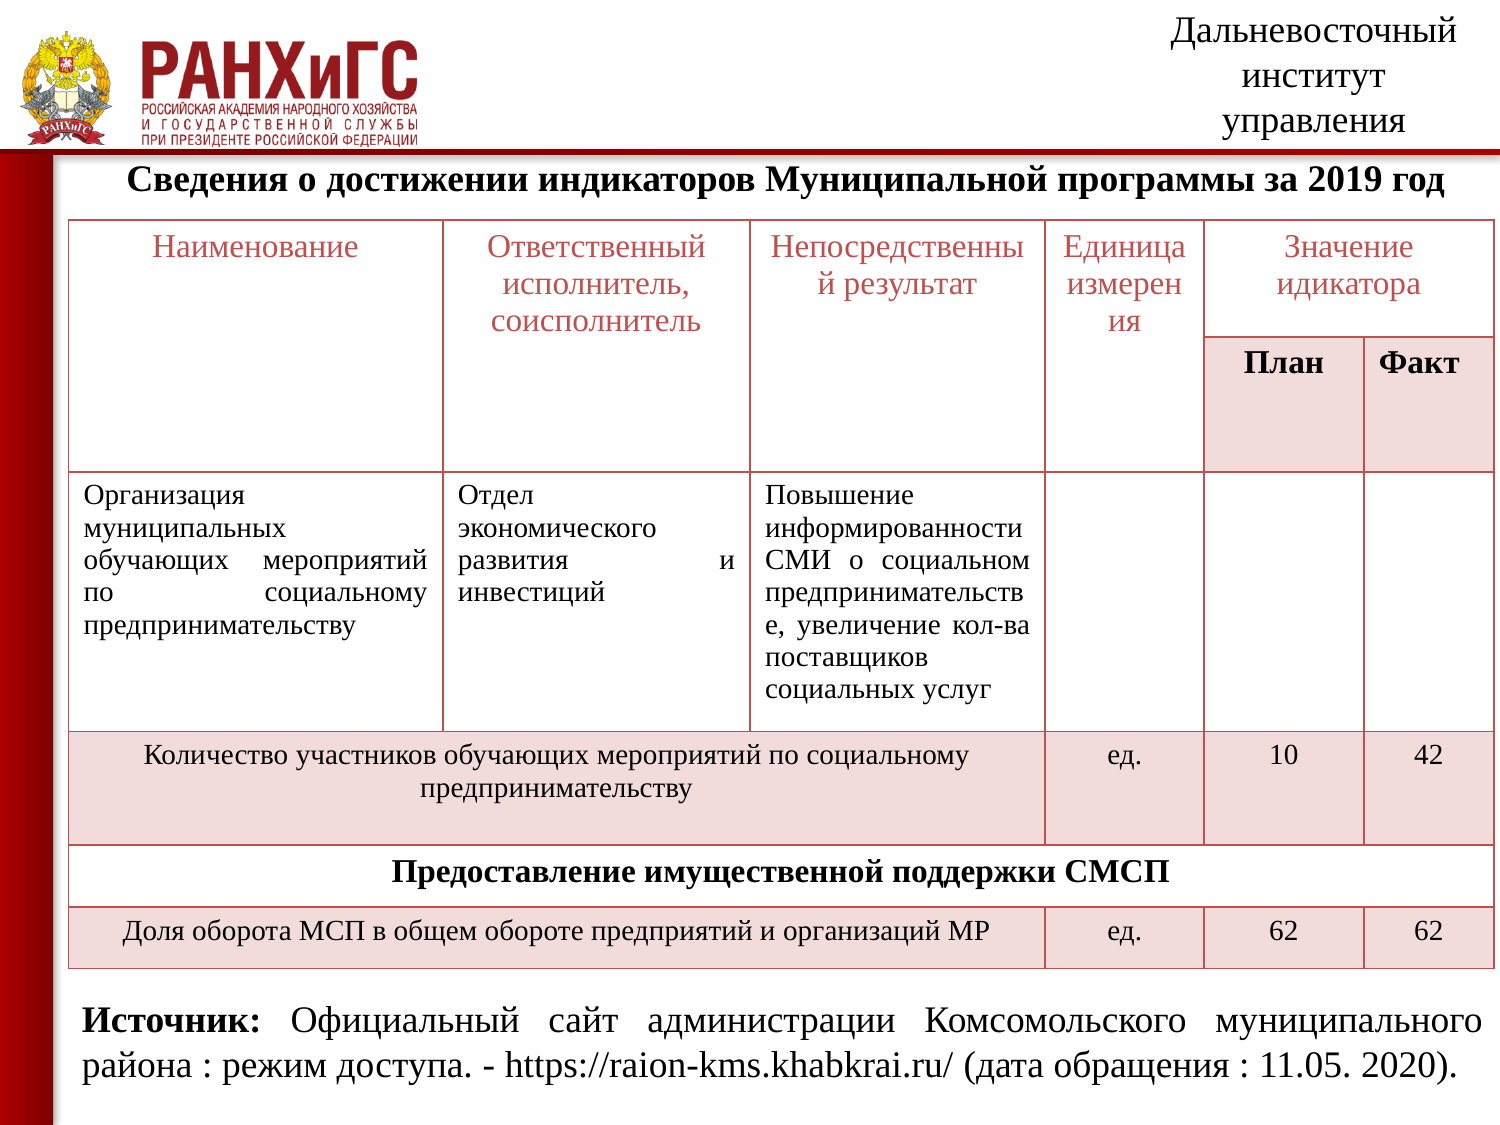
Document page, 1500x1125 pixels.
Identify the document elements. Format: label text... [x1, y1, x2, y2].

table_cell План [1205, 338, 1363, 471]
table_header Наименование [69, 221, 442, 471]
table_cell Доля оборота МСП в общем обороте предприятий и организаций МР [69, 908, 1044, 968]
text_box Дальневосточный институт управления [938, 0, 1500, 146]
table_header Значение идикатора [1205, 221, 1493, 336]
table_cell Количество участников обучающих мероприятий по социальному предпринимательству [69, 732, 1044, 844]
text_box [0, 154, 54, 1125]
table_cell 62 [1365, 908, 1493, 968]
table_cell ед. [1046, 732, 1203, 844]
table_cell [1365, 473, 1493, 731]
table_header Ответственный исполнитель, соисполнитель [444, 221, 749, 471]
text_box Сведения о достижении индикаторов Муниципальной программы за 2019 год [74, 146, 1500, 252]
table_header Непосредственный результат [751, 221, 1044, 471]
table_cell ед. [1046, 908, 1203, 968]
table_cell [1046, 473, 1203, 731]
text_box Источник: Официальный сайт администрации Комсомольского муниципального района : режим доступа. - https://raion-kms.khabkrai.ru/ (дата обращения : 11.05. 2020). [67, 987, 1499, 1093]
table_cell [1205, 473, 1363, 731]
table_cell 42 [1365, 732, 1493, 844]
table_cell 10 [1205, 732, 1363, 844]
table_cell Повышение информированности СМИ о социальном предпринимательстве, увеличение кол-ва поставщиков социальных услуг [751, 473, 1044, 731]
table_header Единица измерения [1046, 221, 1203, 471]
table_cell Факт [1365, 338, 1493, 471]
text_box [0, 149, 15, 154]
table_cell Организация муниципальных обучающих мероприятий по социальному предпринимательству [69, 473, 442, 731]
table_cell Отдел экономического развития и инвестиций [444, 473, 749, 731]
table_cell 62 [1205, 908, 1363, 968]
picture [19, 31, 417, 148]
table_cell Предоставление имущественной поддержки СМСП [69, 846, 1493, 906]
